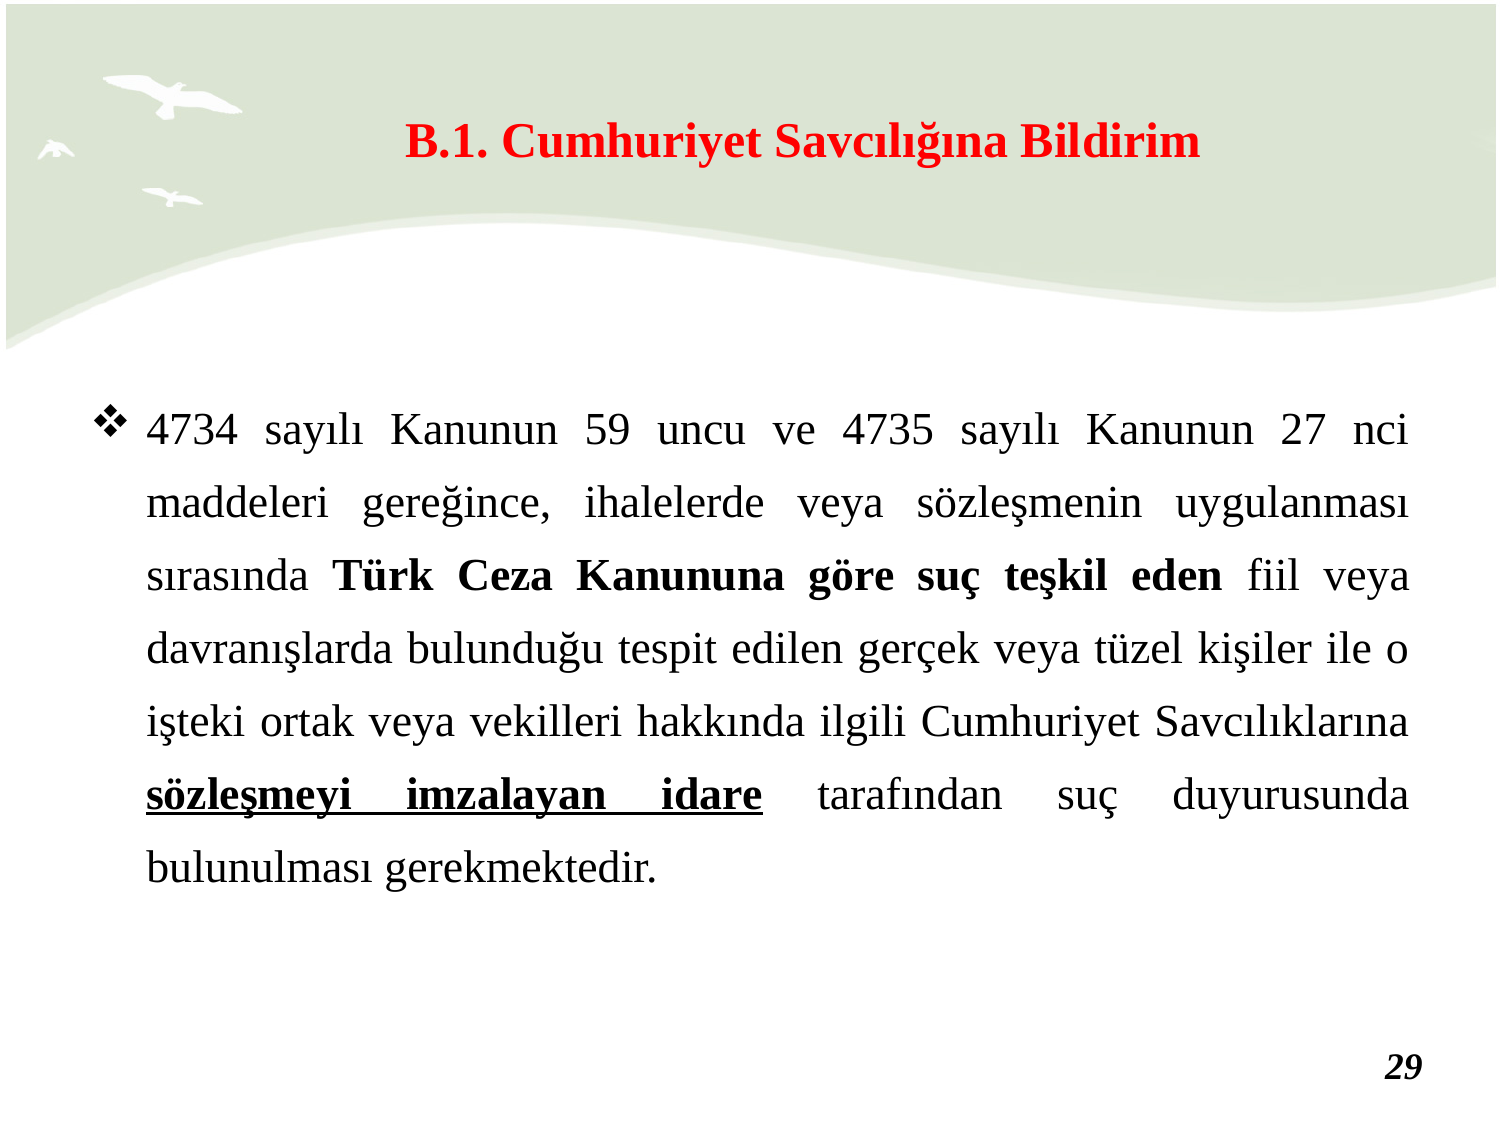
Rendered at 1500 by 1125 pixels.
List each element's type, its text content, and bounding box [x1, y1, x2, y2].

list 4734 sayılı Kanunun 59 uncu ve 4735 sayılı Kanunun 27 nci maddeleri gereğince, ihalelerde veya sözleşmenin uygulanması sırasında Türk Ceza Kanununa göre suç teşkil eden fiil veya davranışlarda bulunduğu tespit edilen gerçek veya tüzel kişiler ile o işteki ortak veya vekilleri hakkında ilgili Cumhuriyet Savcılıklarına sözleşmeyi imzalayan idare tarafından suç duyurusunda bulunulması gerekmektedir. [75, 373, 1425, 1043]
text_box B.1. Cumhuriyet Savcılığına Bildirim [253, 54, 1355, 220]
picture [0, 0, 1500, 1125]
